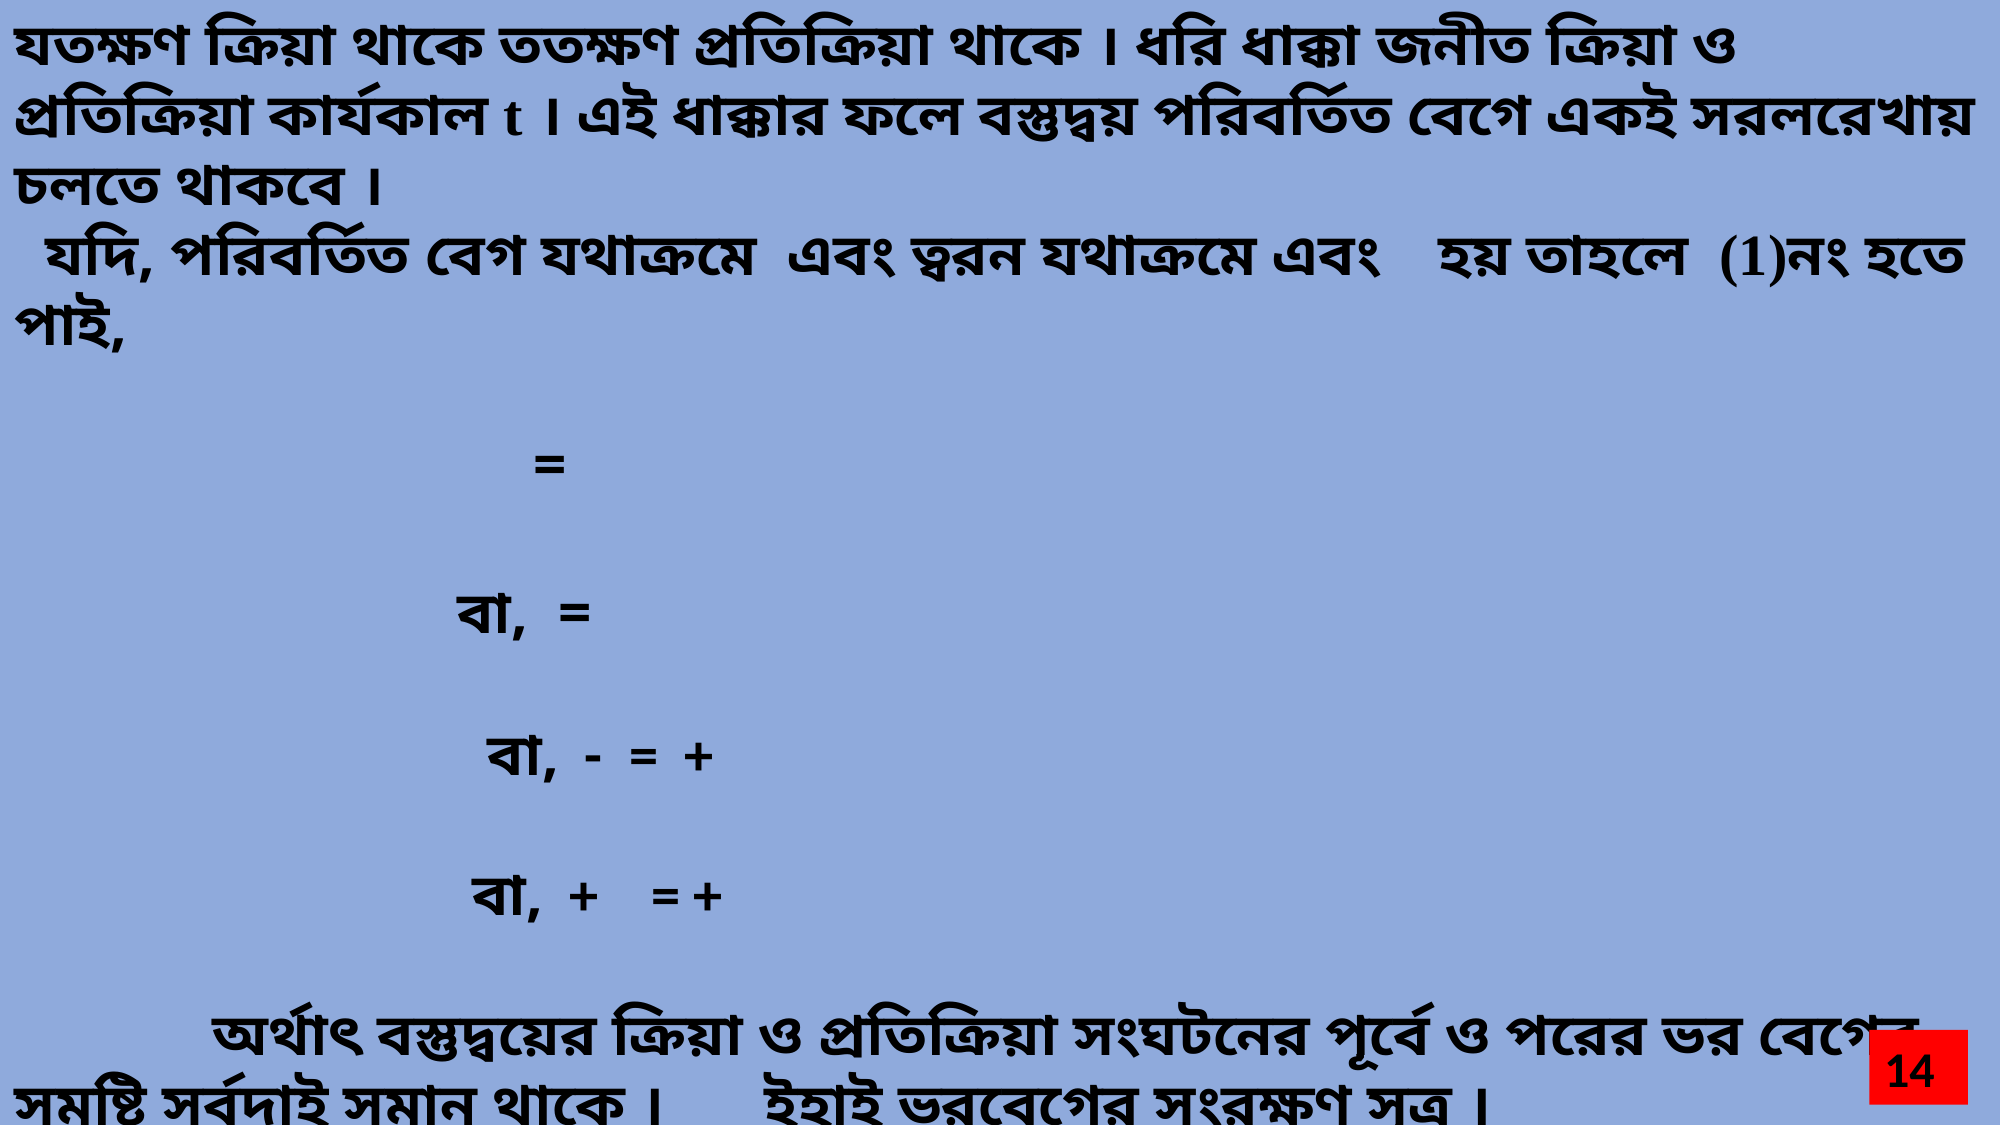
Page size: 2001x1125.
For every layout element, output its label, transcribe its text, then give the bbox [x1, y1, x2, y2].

text_box 14 [1869, 1029, 1968, 1105]
